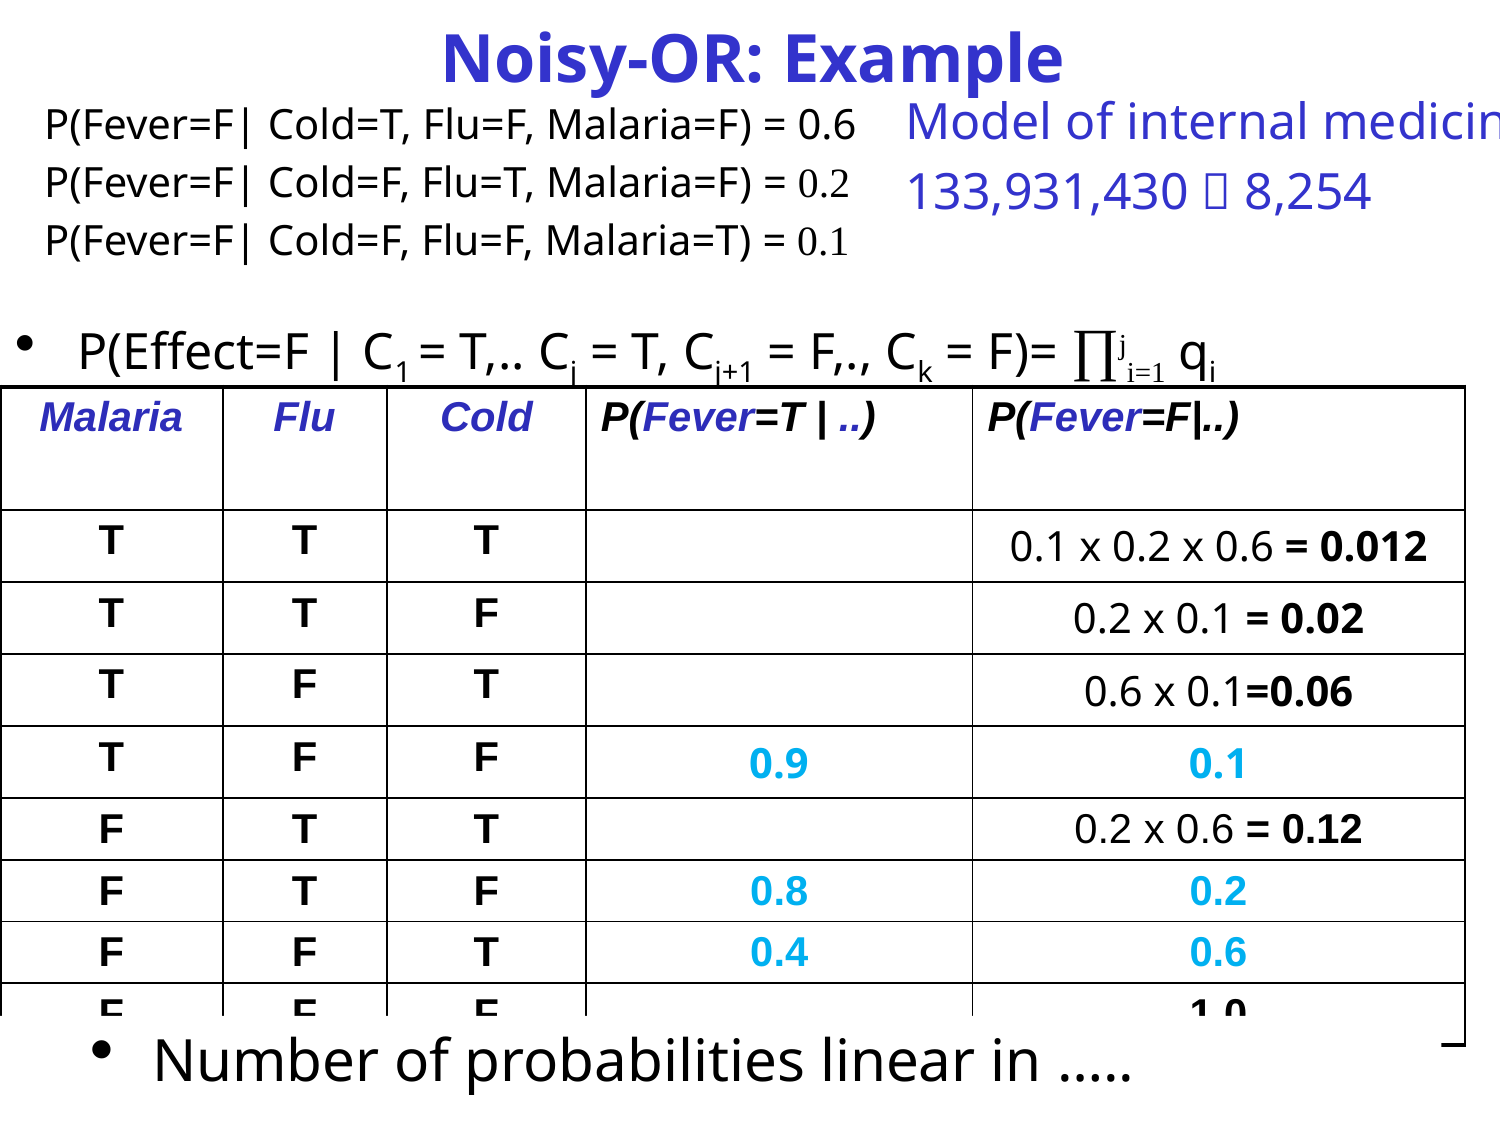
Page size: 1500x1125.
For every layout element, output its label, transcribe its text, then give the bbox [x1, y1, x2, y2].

table_cell [587, 655, 972, 725]
table_cell 0.9 [587, 727, 972, 797]
table_cell 0.2 x 0.6 = 0.12 [973, 799, 1464, 859]
table_cell F [224, 922, 386, 982]
table_header Flu [224, 389, 386, 509]
table_cell T [2, 655, 222, 725]
table_cell F [2, 861, 222, 921]
table_cell [587, 511, 972, 581]
text_box Model of internal medicine 133,931,430  8,254 [890, 81, 1500, 270]
text_box P(Effect=F | C1 = T,.. Cj = T, Cj+1 = F,., Ck = F)= ∏ji=1 qi [0, 281, 1500, 376]
text_box P(Fever=F| Cold=T, Flu=F, Malaria=F) = 0.6 P(Fever=F| Cold=F, Flu=T, Malaria=F) = 0.2 P(Fever=F| Cold=F, Flu=F, Malaria=T) = 0.1 [29, 90, 1424, 281]
table_cell F [388, 583, 585, 653]
table_cell 0.2 [973, 861, 1464, 921]
table_cell F [224, 727, 386, 797]
text_box Number of probabilities linear in ….. [0, 1015, 1442, 1125]
table_cell T [388, 655, 585, 725]
table_cell F [2, 922, 222, 982]
table_cell 0.4 [587, 922, 972, 982]
table_cell T [224, 861, 386, 921]
table_header Malaria [2, 389, 222, 509]
table_cell F [388, 861, 585, 921]
table_cell F [224, 655, 386, 725]
table_cell 1.0 [973, 984, 1464, 1043]
table_cell T [224, 799, 386, 859]
table_header P(Fever=T | ..) [587, 389, 972, 509]
table_cell F [2, 984, 222, 1015]
table_cell T [388, 799, 585, 859]
table_cell T [224, 511, 386, 581]
table_cell 0.6 [973, 922, 1464, 982]
table_cell [587, 799, 972, 859]
table_cell 0.8 [587, 861, 972, 921]
table_header P(Fever=F|..) [973, 389, 1464, 509]
table_cell T [2, 583, 222, 653]
table_cell [587, 984, 972, 1015]
table_cell 0.1 x 0.2 x 0.6 = 0.012 [973, 511, 1464, 581]
table_cell F [388, 984, 585, 1015]
table_cell F [2, 799, 222, 859]
table_cell 0.6 x 0.1=0.06 [973, 655, 1464, 725]
table_cell T [388, 511, 585, 581]
table_cell [587, 583, 972, 653]
table_cell T [224, 583, 386, 653]
title Noisy-OR: Example [52, 0, 1454, 90]
table_cell 0.1 [973, 727, 1464, 797]
table_cell F [388, 727, 585, 797]
table_cell F [224, 984, 386, 1015]
table_cell T [388, 922, 585, 982]
table_cell 0.2 x 0.1 = 0.02 [973, 583, 1464, 653]
table_cell T [2, 727, 222, 797]
table_cell T [2, 511, 222, 581]
table_header Cold [388, 389, 585, 509]
